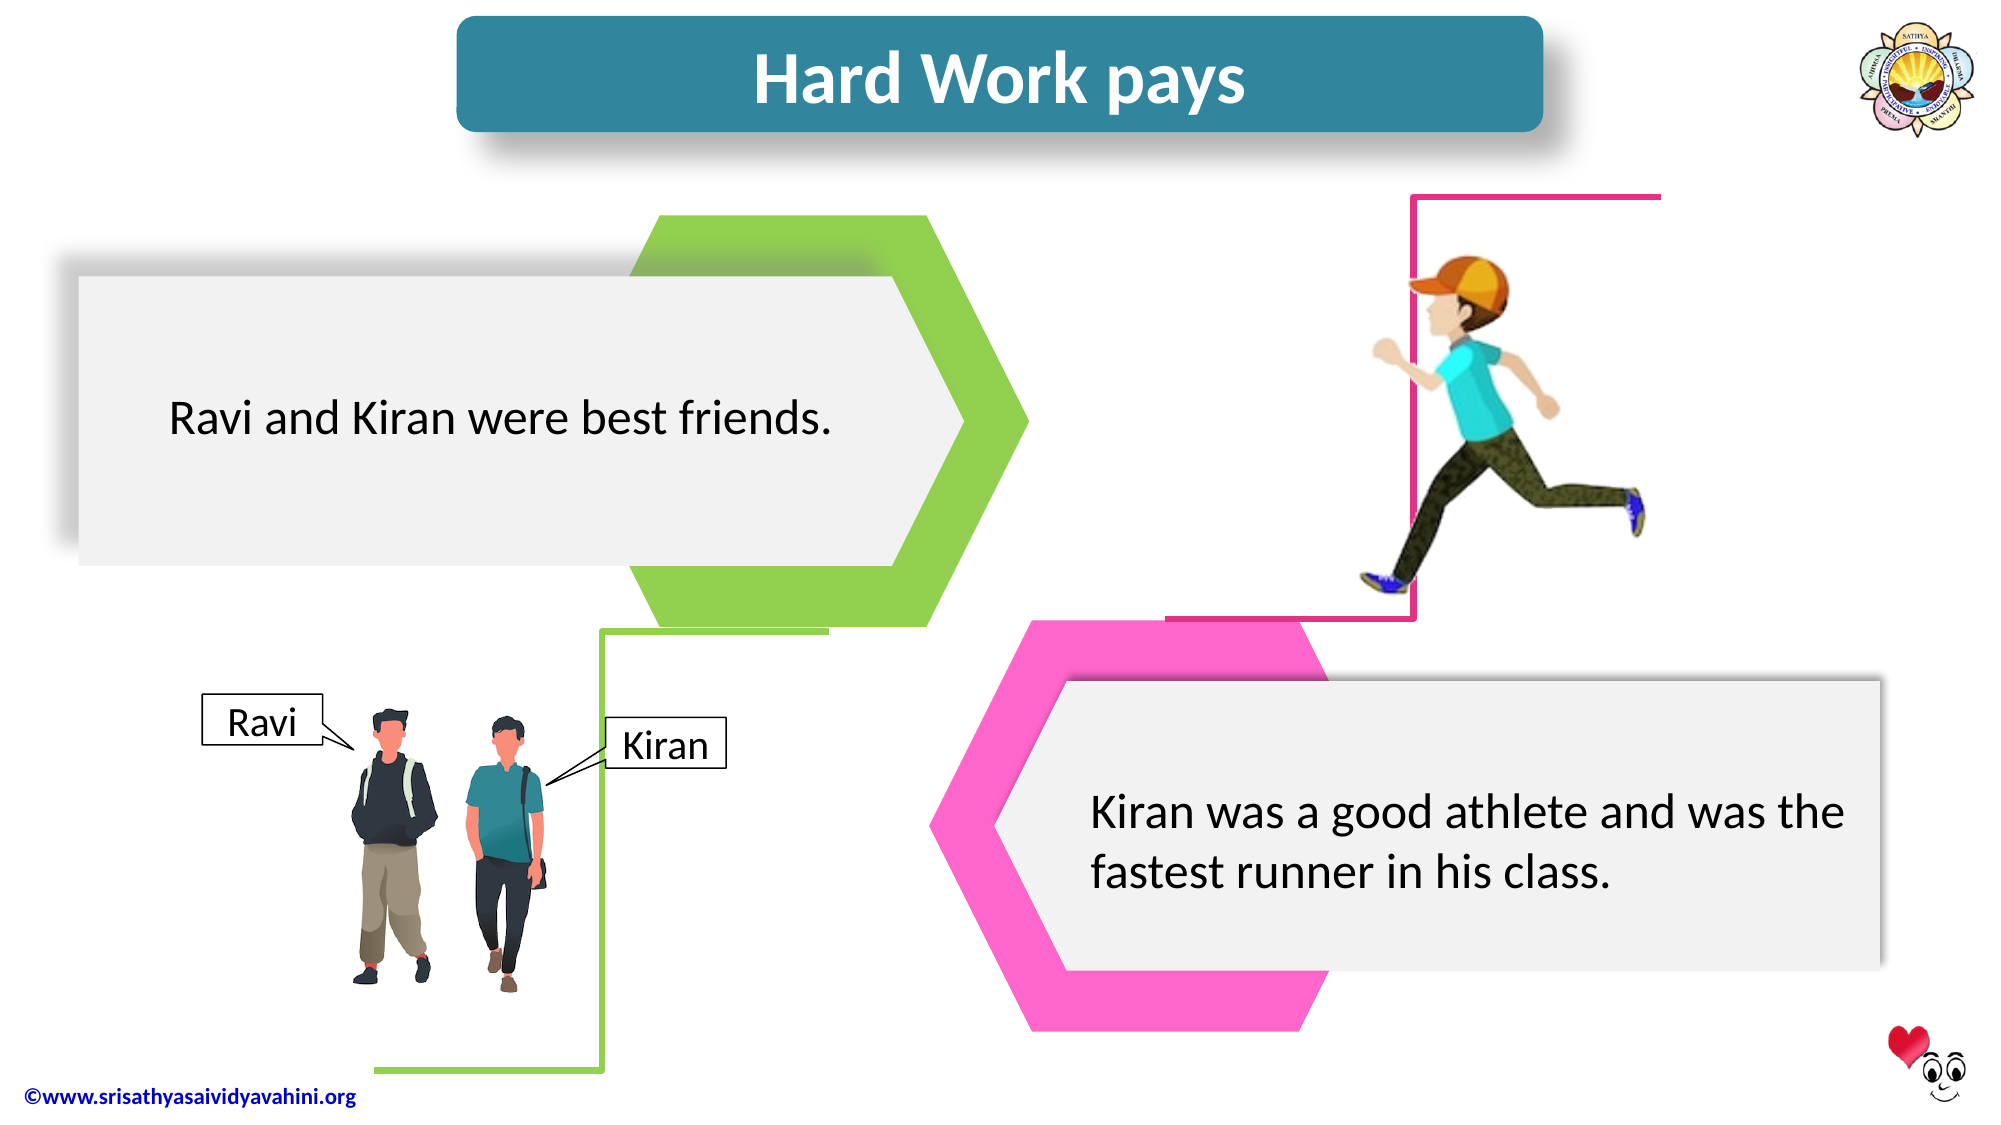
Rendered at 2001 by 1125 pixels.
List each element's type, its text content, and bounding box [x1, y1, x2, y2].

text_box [78, 215, 1030, 628]
text_box Hard Work pays [456, 15, 1544, 133]
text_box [928, 619, 1880, 1032]
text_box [373, 631, 830, 1071]
picture [1855, 19, 1977, 138]
picture [1346, 235, 1697, 612]
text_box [201, 693, 727, 1002]
picture [1858, 991, 1977, 1110]
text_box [1165, 196, 1662, 620]
